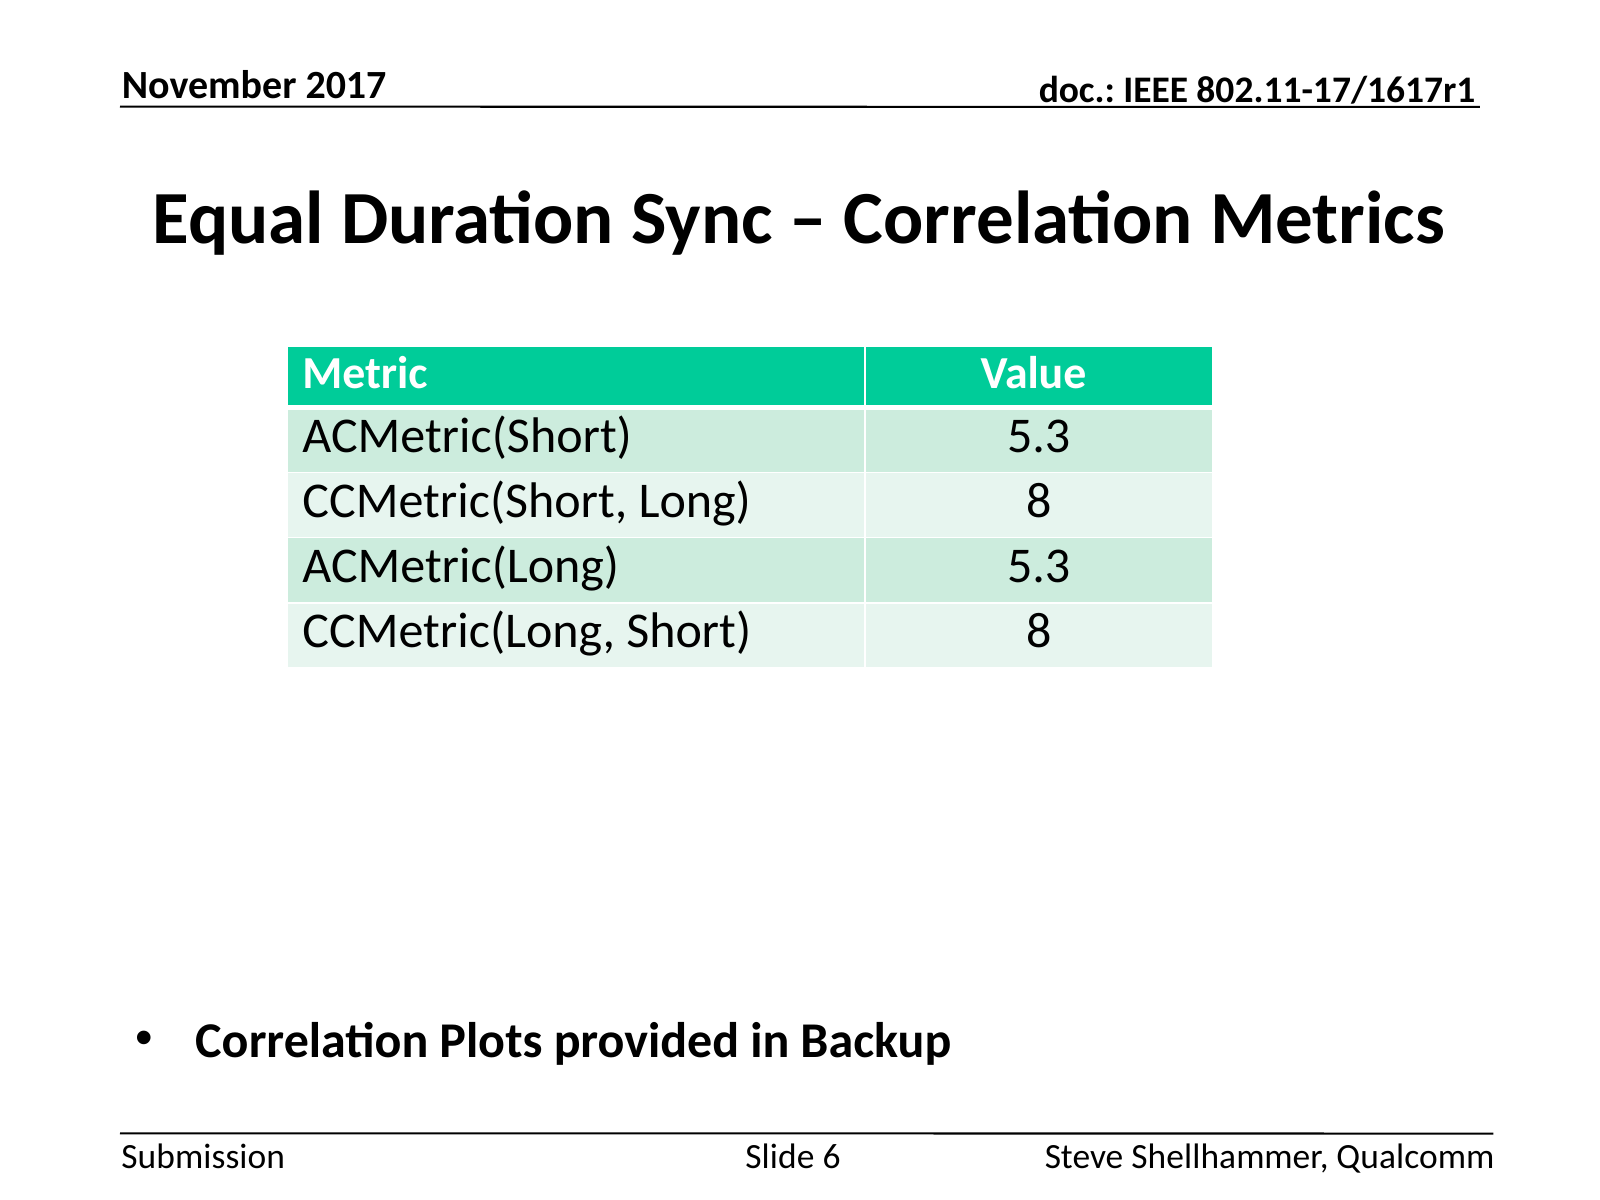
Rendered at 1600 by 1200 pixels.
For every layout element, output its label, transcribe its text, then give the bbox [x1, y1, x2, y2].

table_cell 8 [866, 604, 1212, 667]
table_header Metric [288, 347, 864, 405]
footer Steve Shellhammer, Qualcomm [937, 1132, 1495, 1174]
table_header Value [866, 347, 1212, 405]
table_cell 5.3 [866, 410, 1212, 472]
table_cell ACMetric(Short) [288, 410, 864, 472]
table_cell 8 [866, 473, 1212, 537]
table_cell ACMetric(Long) [288, 538, 864, 602]
slide_number Slide 6 [733, 1132, 854, 1197]
title Equal Duration Sync – Correlation Metrics [119, 119, 1480, 307]
text_box Correlation Plots provided in Backup [120, 999, 1480, 1067]
table_cell CCMetric(Long, Short) [288, 604, 864, 667]
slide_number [121, 58, 451, 107]
table_cell 5.3 [866, 538, 1212, 602]
table_cell CCMetric(Short, Long) [288, 473, 864, 537]
